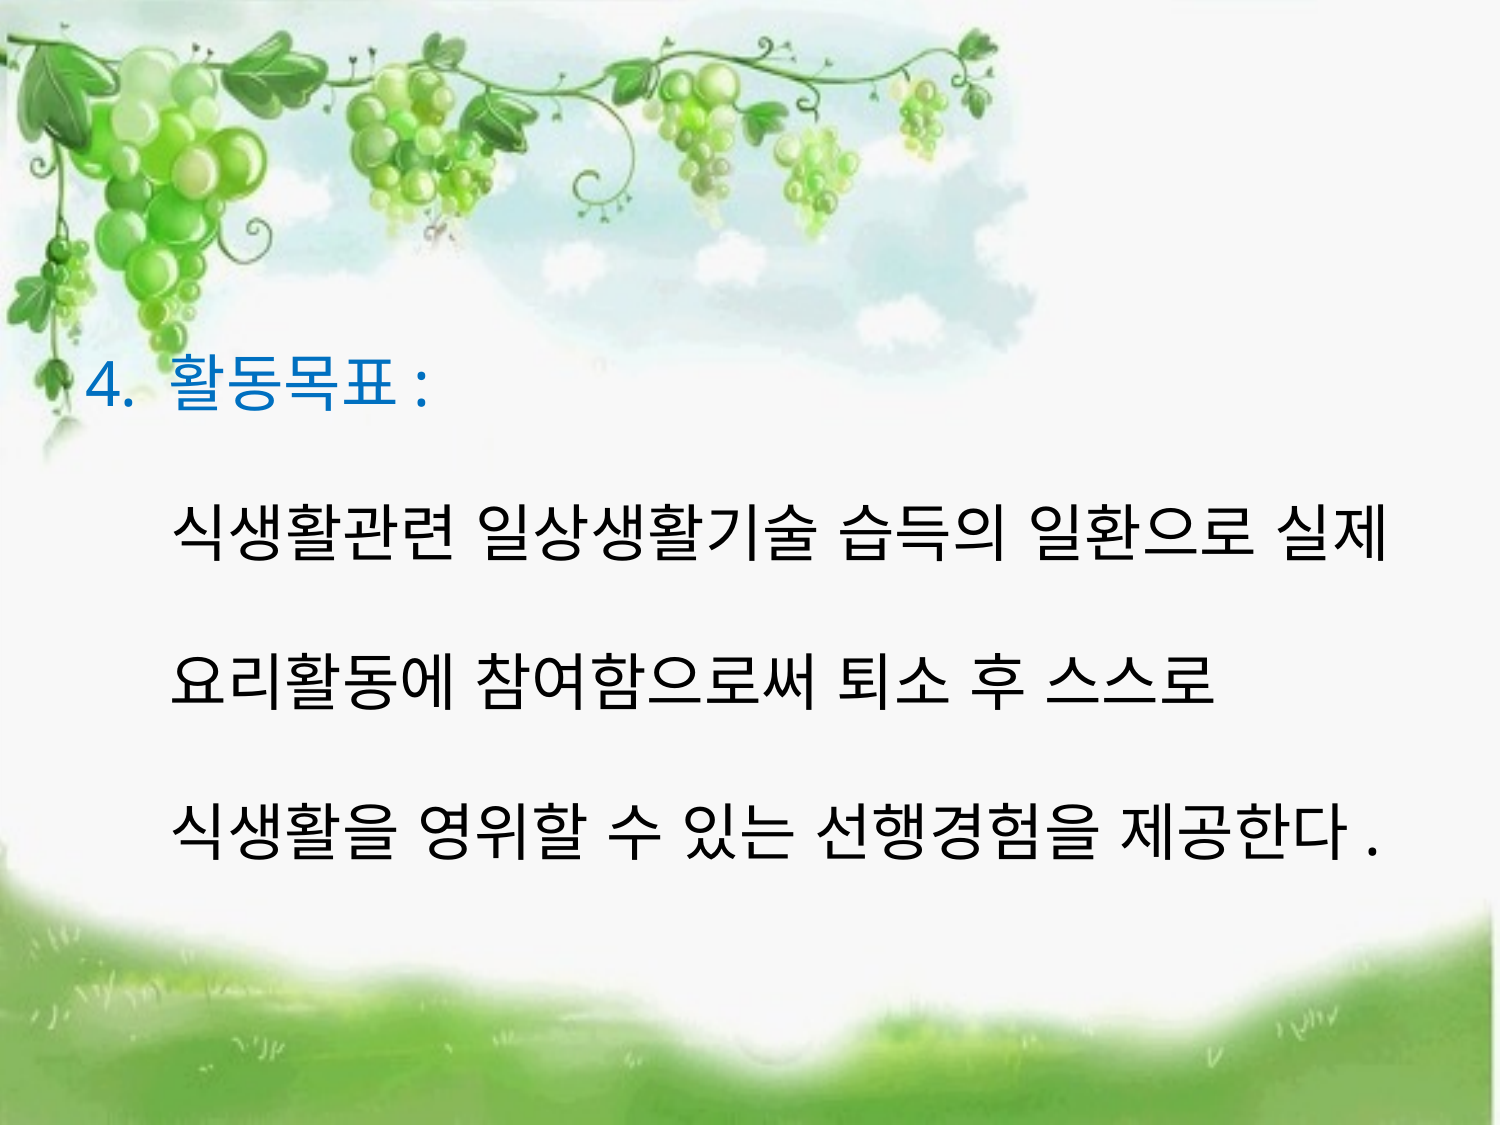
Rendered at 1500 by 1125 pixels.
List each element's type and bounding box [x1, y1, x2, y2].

list [0, 0, 1500, 1125]
